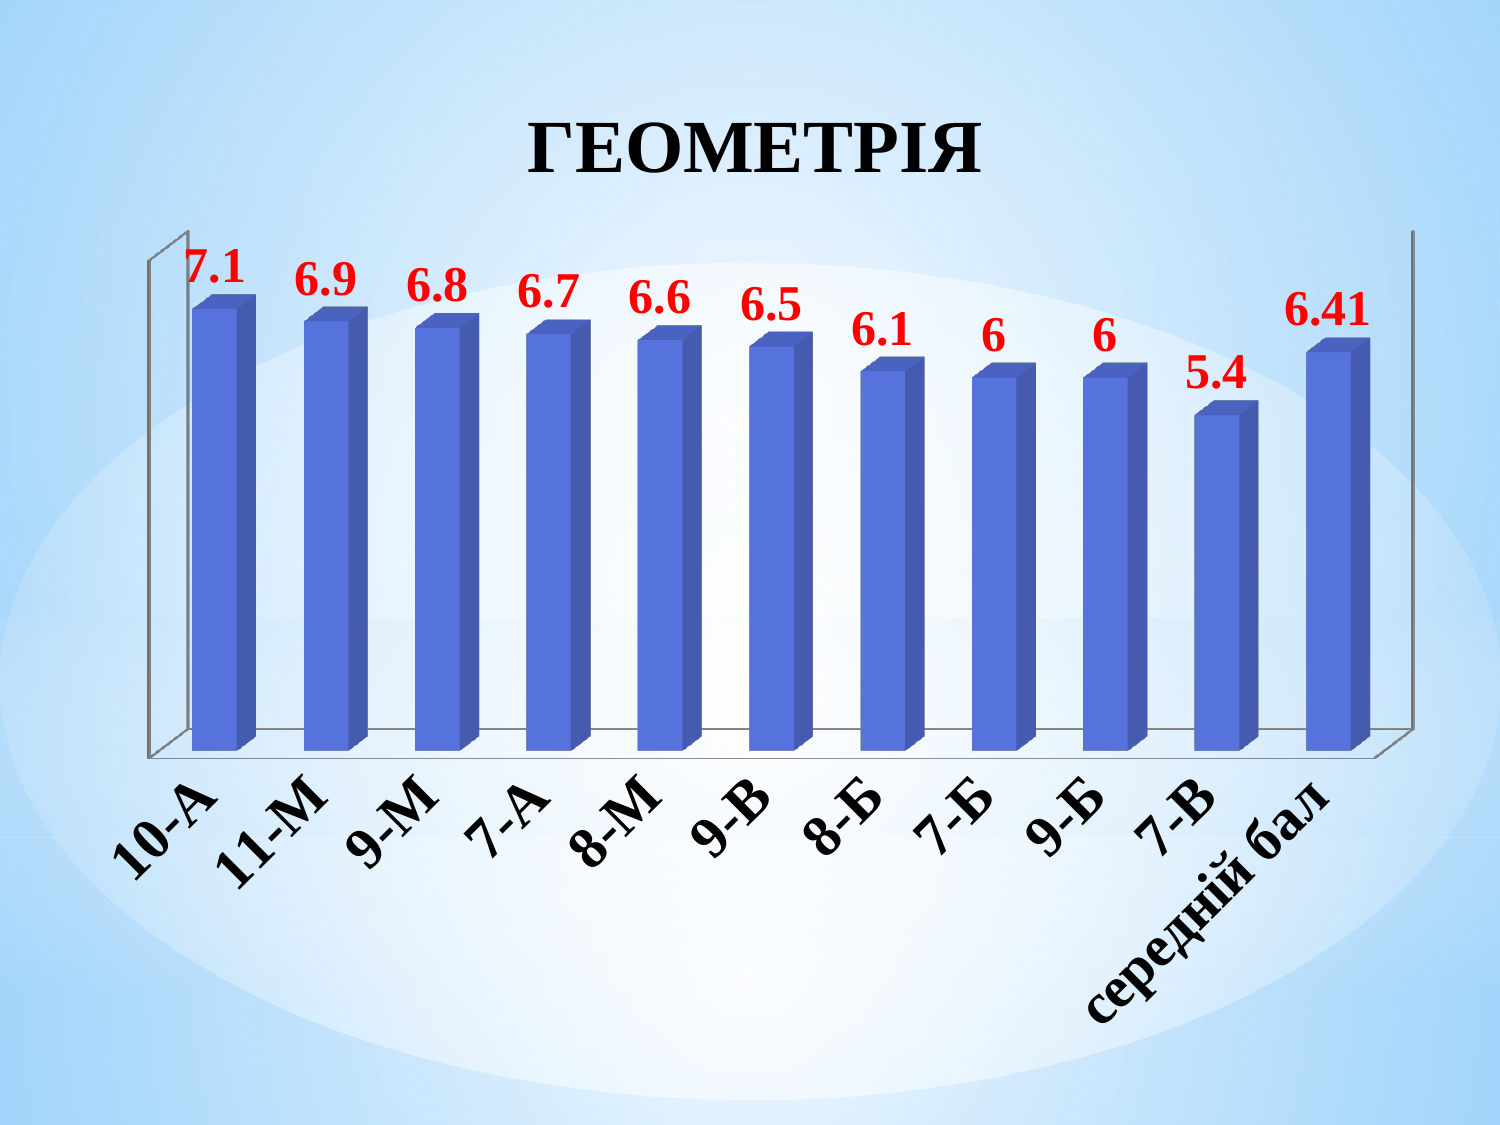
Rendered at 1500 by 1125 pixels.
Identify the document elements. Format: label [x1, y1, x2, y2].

chart [64, 54, 1448, 1059]
